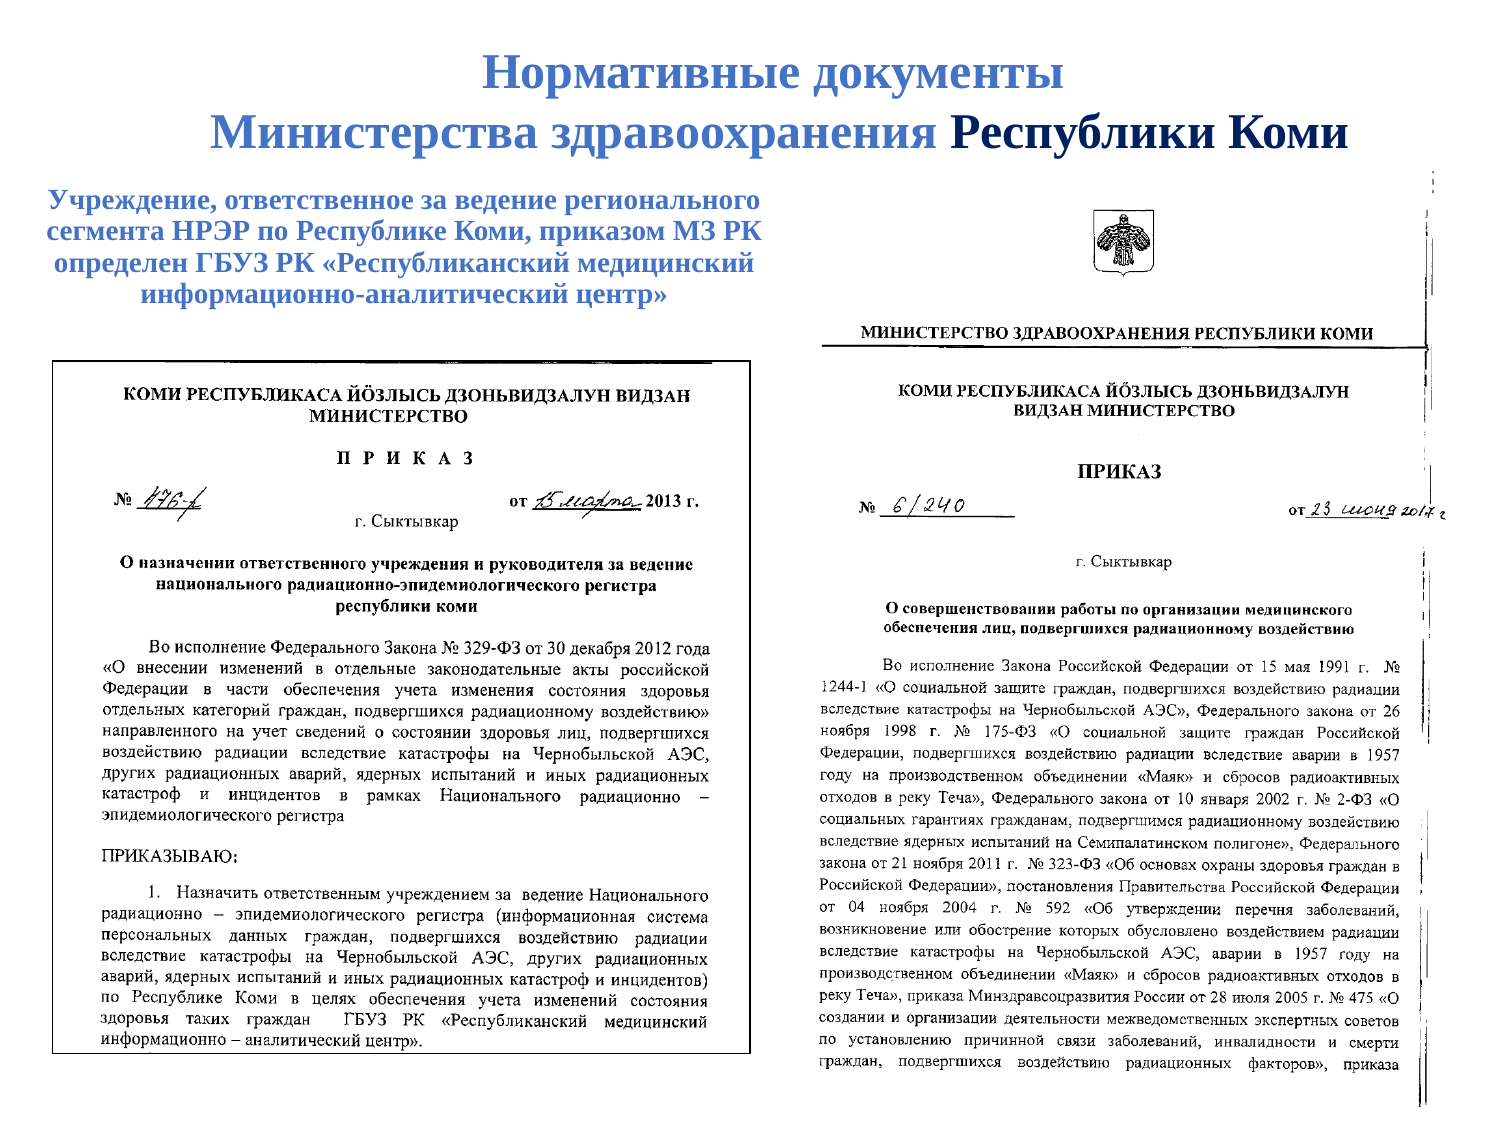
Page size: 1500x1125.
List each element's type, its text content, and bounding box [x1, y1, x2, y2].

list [52, 361, 750, 1053]
picture [762, 166, 1451, 1107]
title Учреждение, ответственное за ведение регионального сегмента НРЭР по Республике Коми, приказом МЗ РК определен ГБУЗ РК «Республиканский медицинский информационно-аналитический центр» [29, 167, 762, 327]
text_box Нормативные документы Министерства здравоохранения Республики Коми [182, 30, 1376, 166]
